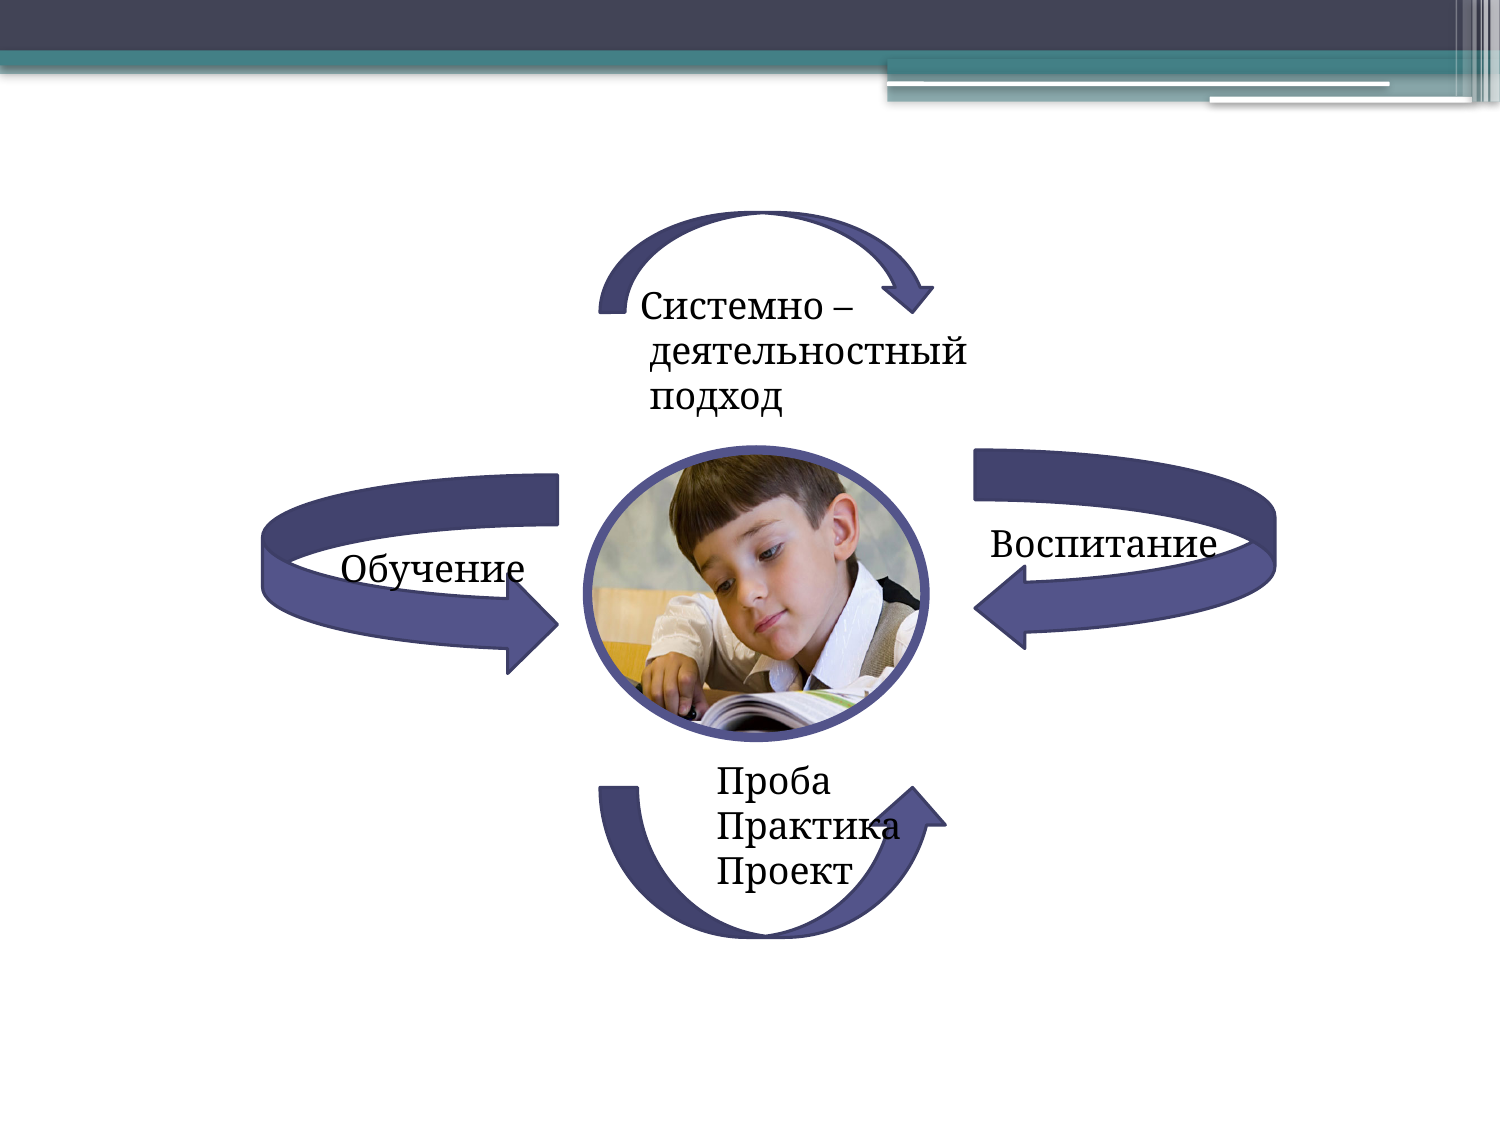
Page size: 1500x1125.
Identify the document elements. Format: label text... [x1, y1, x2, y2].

text_box [973, 448, 1276, 512]
text_box [647, 900, 884, 940]
text_box [598, 210, 916, 315]
text_box Обучение [324, 537, 580, 598]
text_box [260, 473, 560, 675]
text_box Системно – деятельностный подход [624, 274, 1050, 425]
text_box Воспитание [975, 512, 1280, 573]
text_box [973, 573, 1276, 650]
picture [587, 449, 926, 738]
text_box Проба Практика Проект [575, 749, 980, 900]
